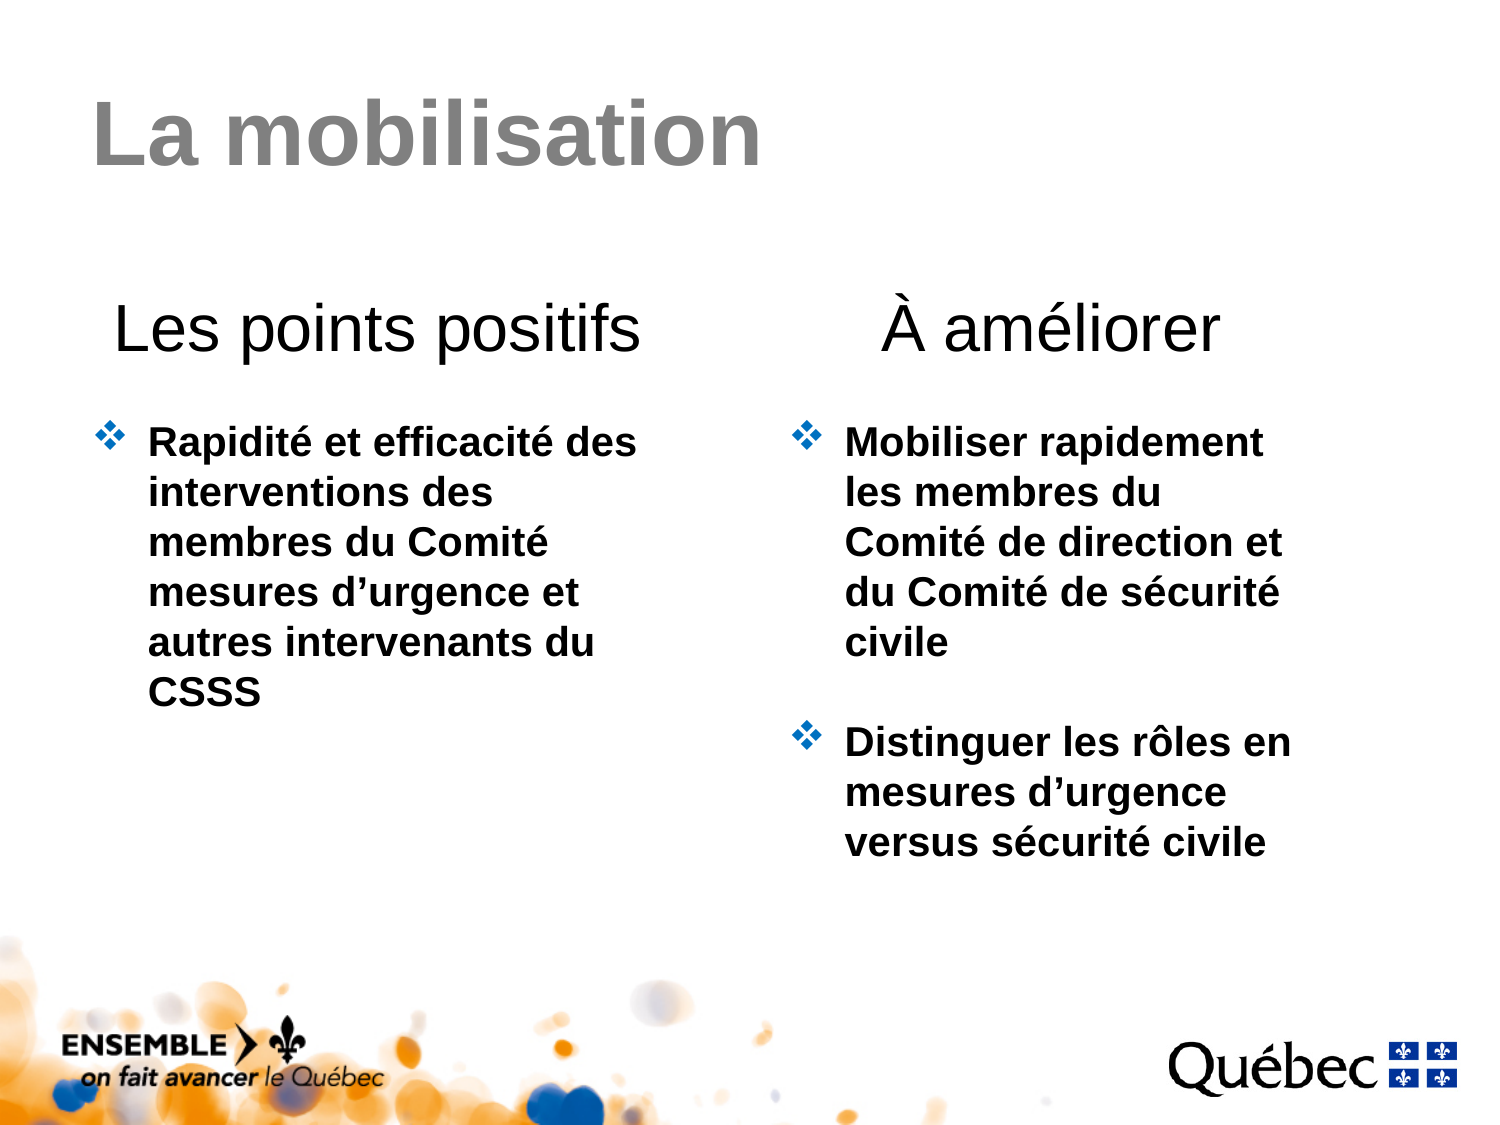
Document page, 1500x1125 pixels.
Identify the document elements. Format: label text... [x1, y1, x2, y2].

list Les points positifs Rapidité et efficacité des interventions des membres du Comité mesures d’urgence et autres intervenants du CSSS [76, 277, 680, 1022]
picture [0, 0, 1500, 1125]
text_box À améliorer Mobiliser rapidement les membres du Comité de direction et du Comité de sécurité civile Distinguer les rôles en mesures d’urgence versus sécurité civile [773, 277, 1329, 1022]
title La mobilisation [76, 66, 1427, 254]
